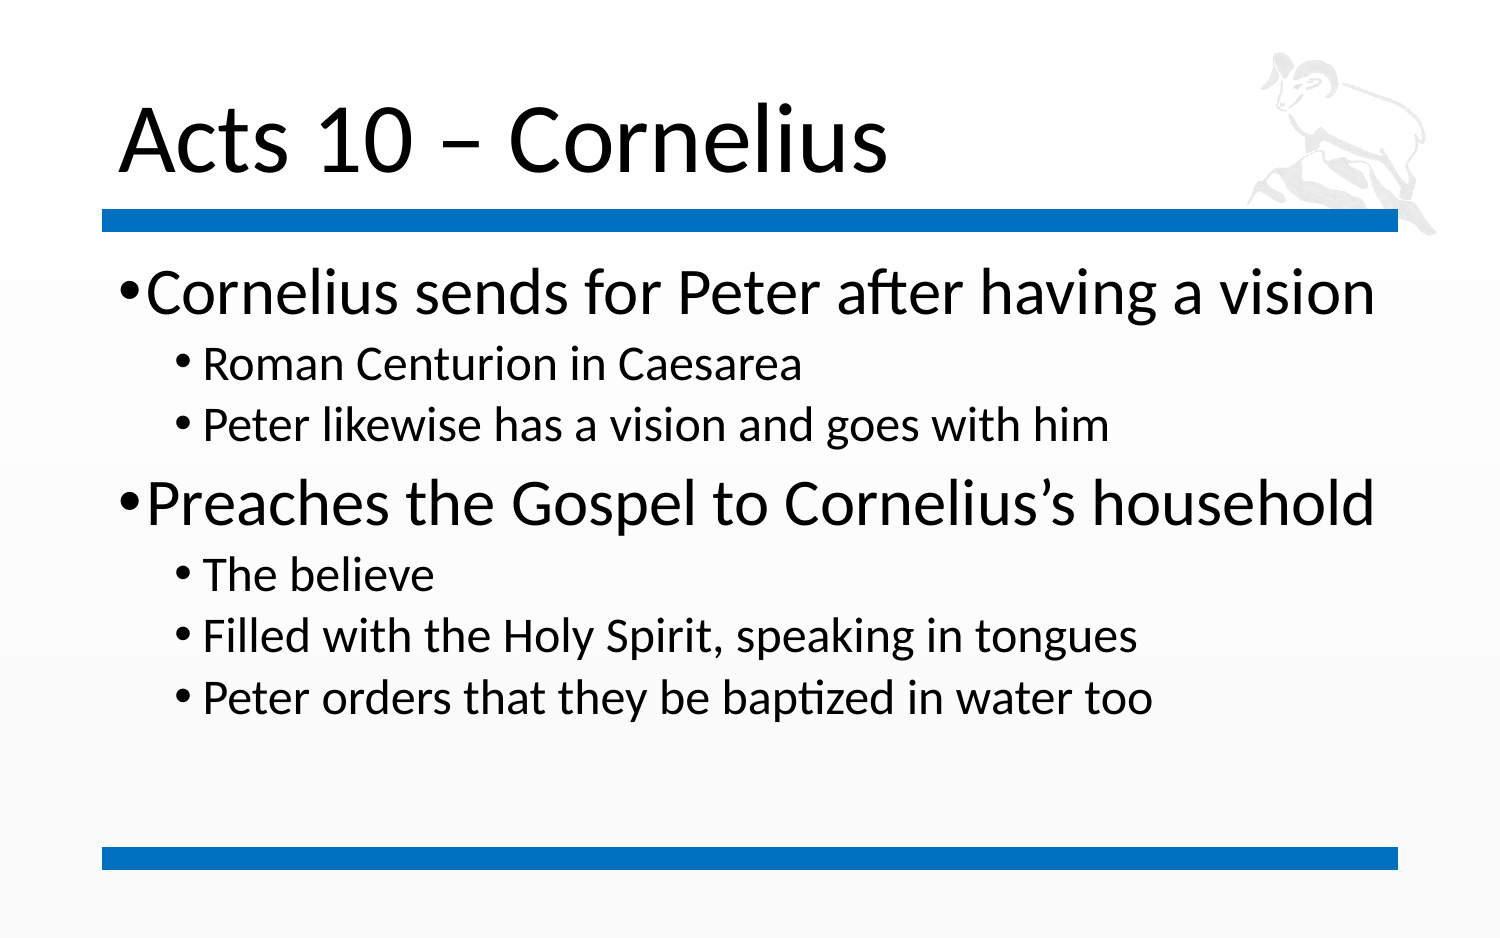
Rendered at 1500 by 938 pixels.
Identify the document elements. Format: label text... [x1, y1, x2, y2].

list Cornelius sends for Peter after having a vision Roman Centurion in Caesarea Peter likewise has a vision and goes with him Preaches the Gospel to Cornelius’s household The believe Filled with the Holy Spirit, speaking in tongues Peter orders that they be baptized in water too [103, 249, 1397, 845]
title Acts 10 – Cornelius [103, 49, 1397, 232]
